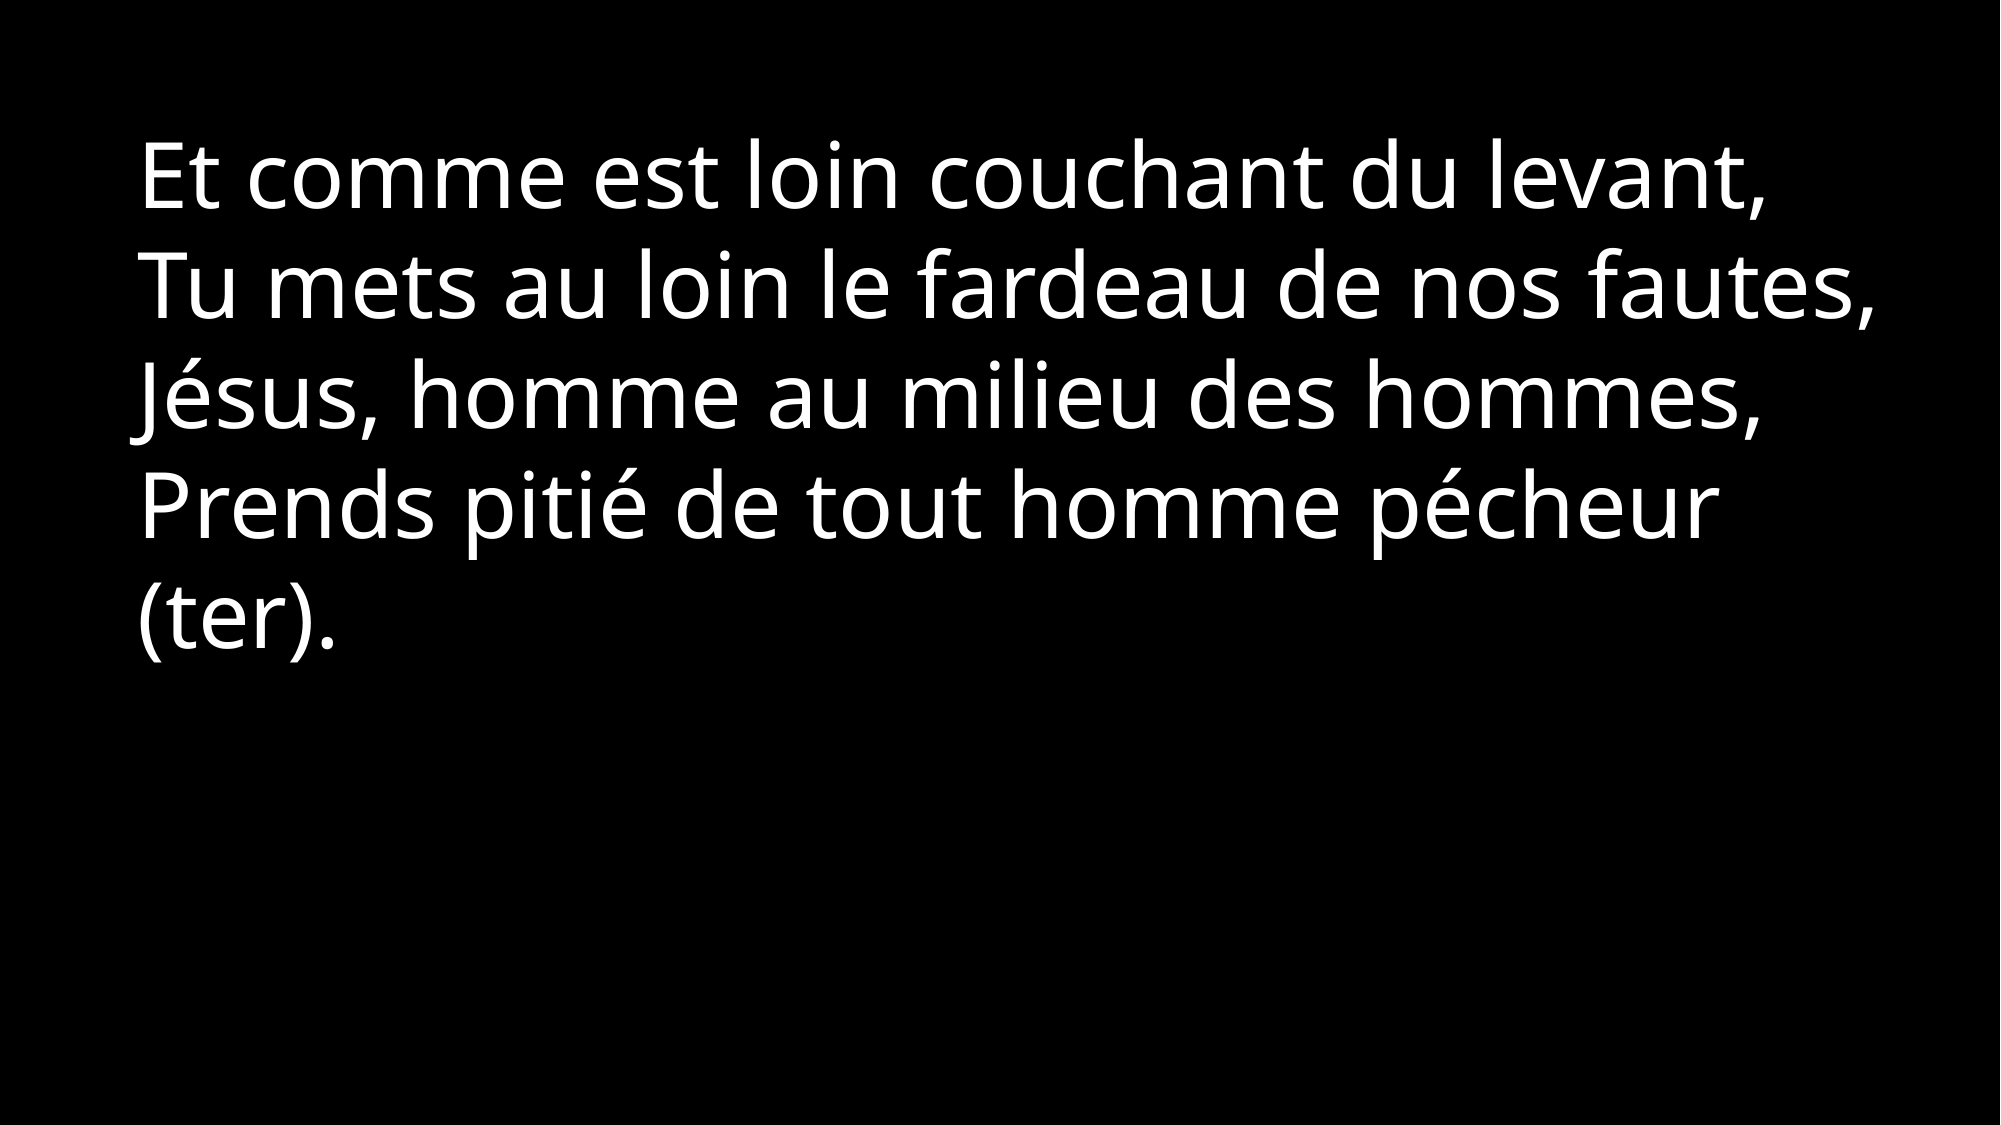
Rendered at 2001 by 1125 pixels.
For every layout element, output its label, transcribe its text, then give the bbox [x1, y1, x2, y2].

text_box Et comme est loin couchant du levant, Tu mets au loin le fardeau de nos fautes, Jésus, homme au milieu des hommes, Prends pitié de tout homme pécheur (ter). [122, 109, 1938, 675]
